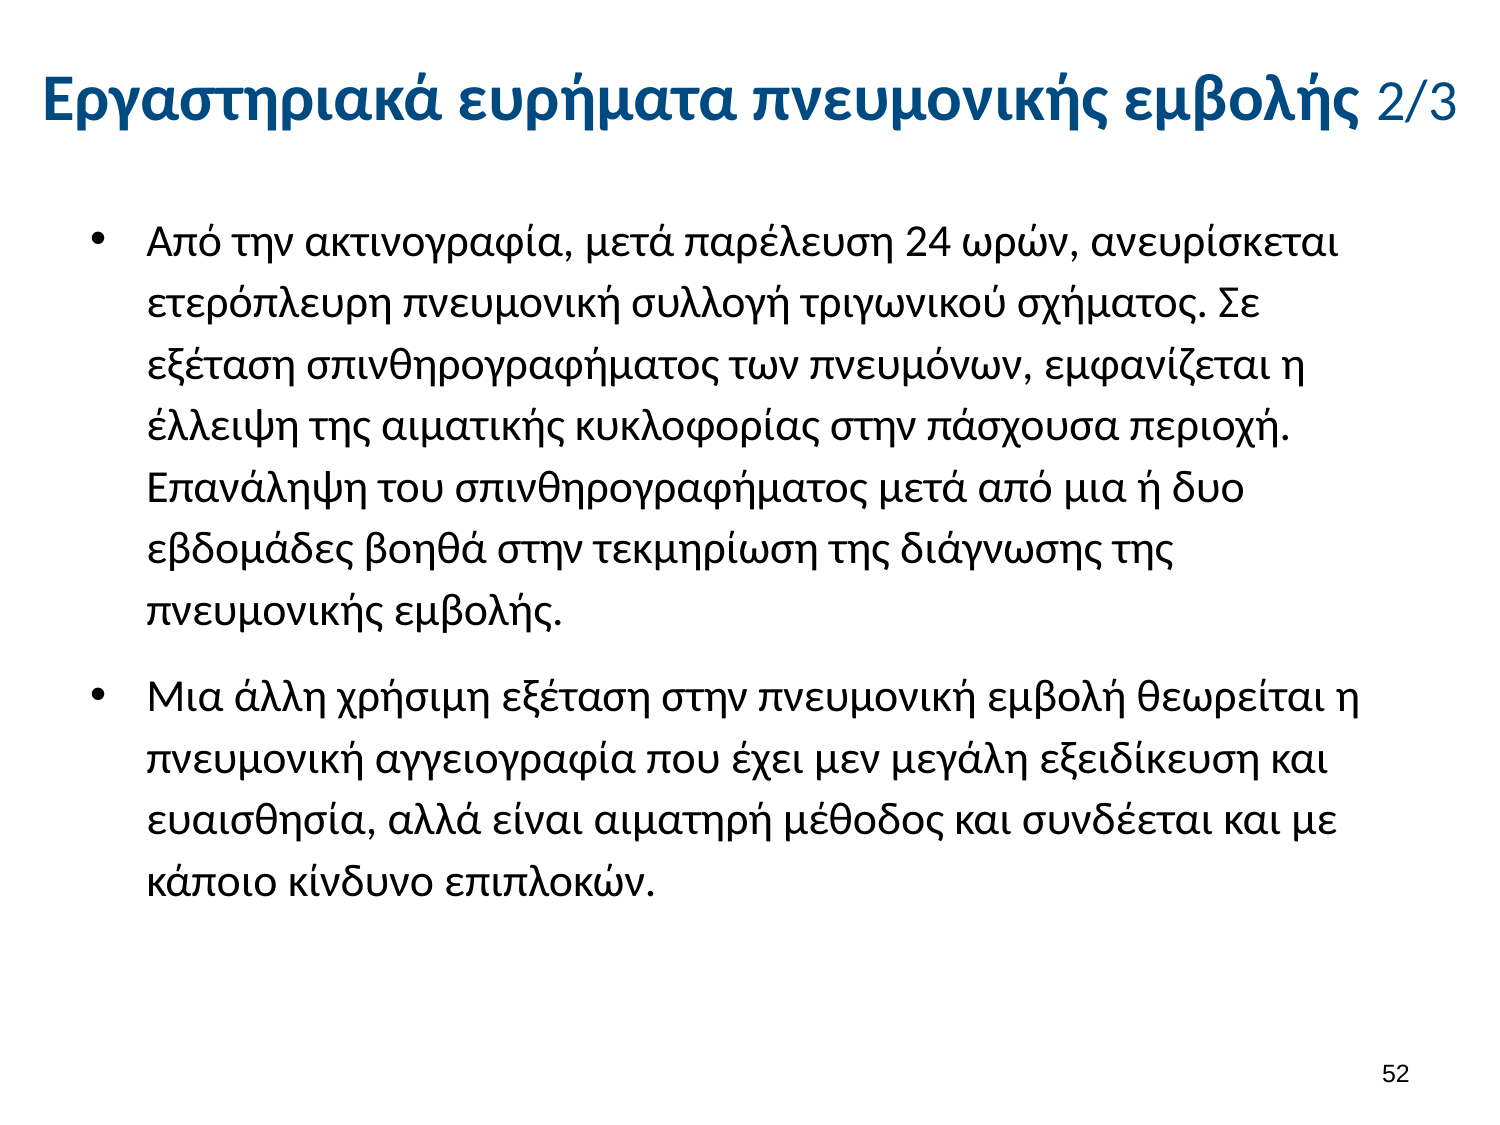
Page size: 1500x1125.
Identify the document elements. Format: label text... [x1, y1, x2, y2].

slide_number 51 [1074, 1042, 1425, 1103]
title Εργαστηριακά ευρήματα πνευμονικής εμβολής 2/3 [0, 19, 1500, 169]
list Από την ακτινογραφία, μετά παρέλευση 24 ωρών, ανευρίσκεται ετερόπλευρη πνευμονική συλλογή τριγωνικού σχήματος. Σε εξέταση σπινθηρογραφήματος των πνευμόνων, εμφανίζεται η έλλειψη της αιματικής κυκλοφορίας στην πάσχουσα περιοχή. Επανάληψη του σπινθηρογραφήματος μετά από μια ή δυο εβδομάδες βοηθά στην τεκμηρίωση της διάγνωσης της πνευμονικής εμβολής. Μια άλλη χρήσιμη εξέταση στην πνευμονική εμβολή θεωρείται η πνευμονική αγγειογραφία που έχει μεν μεγάλη εξειδίκευση και ευαισθησία, αλλά είναι αιματηρή μέθοδος και συνδέεται και με κάποιο κίνδυνο επιπλοκών. [75, 196, 1425, 1024]
